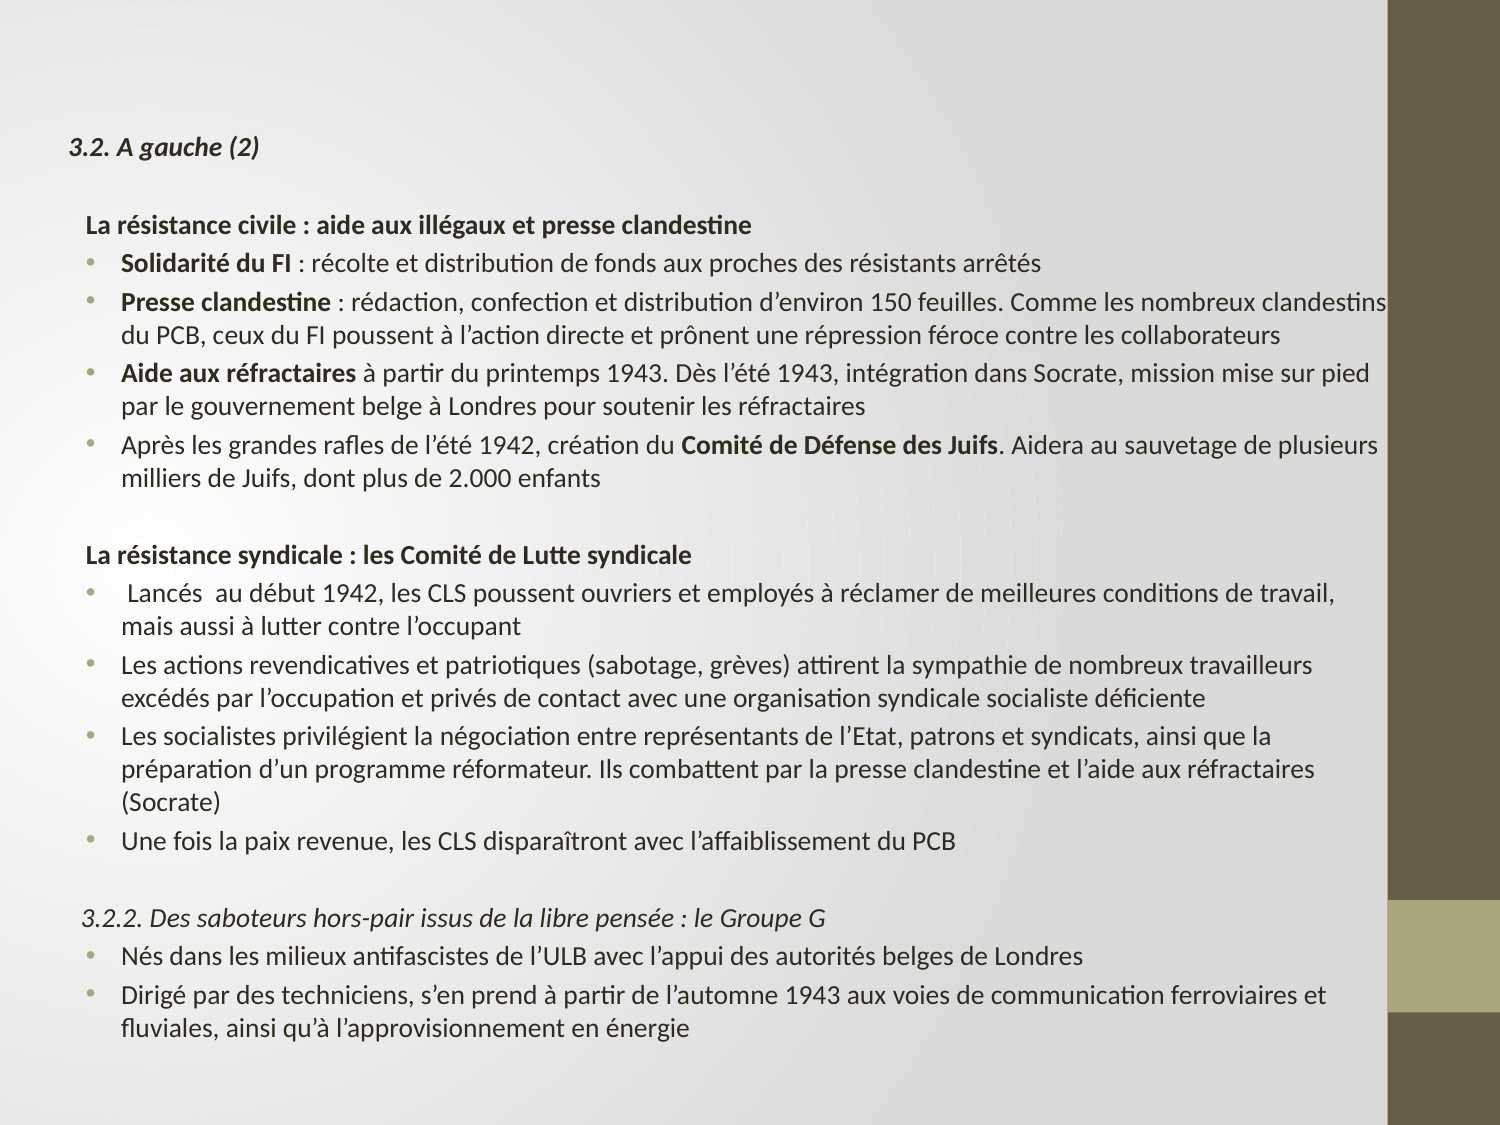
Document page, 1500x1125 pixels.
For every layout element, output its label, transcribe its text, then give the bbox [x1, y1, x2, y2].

list 3.2. A gauche (2) La résistance civile : aide aux illégaux et presse clandestine Solidarité du FI : récolte et distribution de fonds aux proches des résistants arrêtés Presse clandestine : rédaction, confection et distribution d’environ 150 feuilles. Comme les nombreux clandestins du PCB, ceux du FI poussent à l’action directe et prônent une répression féroce contre les collaborateurs Aide aux réfractaires à partir du printemps 1943. Dès l’été 1943, intégration dans Socrate, mission mise sur pied par le gouvernement belge à Londres pour soutenir les réfractaires Après les grandes rafles de l’été 1942, création du Comité de Défense des Juifs. Aidera au sauvetage de plusieurs milliers de Juifs, dont plus de 2.000 enfants La résistance syndicale : les Comité de Lutte syndicale Lancés au début 1942, les CLS poussent ouvriers et employés à réclamer de meilleures conditions de travail, mais aussi à lutter contre l’occupant Les actions revendicatives et patriotiques (sabotage, grèves) attirent la sympathie de nombreux travailleurs excédés par l’occupation et privés de contact avec une organisation syndicale socialiste déficiente Les socialistes privilégient la négociation entre représentants de l’Etat, patrons et syndicats, ainsi que la préparation d’un programme réformateur. Ils combattent par la presse clandestine et l’aide aux réfractaires (Socrate) Une fois la paix revenue, les CLS disparaîtront avec l’affaiblissement du PCB 3.2.2. Des saboteurs hors-pair issus de la libre pensée : le Groupe G Nés dans les milieux antifascistes de l’ULB avec l’appui des autorités belges de Londres Dirigé par des techniciens, s’en prend à partir de l’automne 1943 aux voies de communication ferroviaires et fluviales, ainsi qu’à l’approvisionnement en énergie [53, 125, 1404, 1094]
